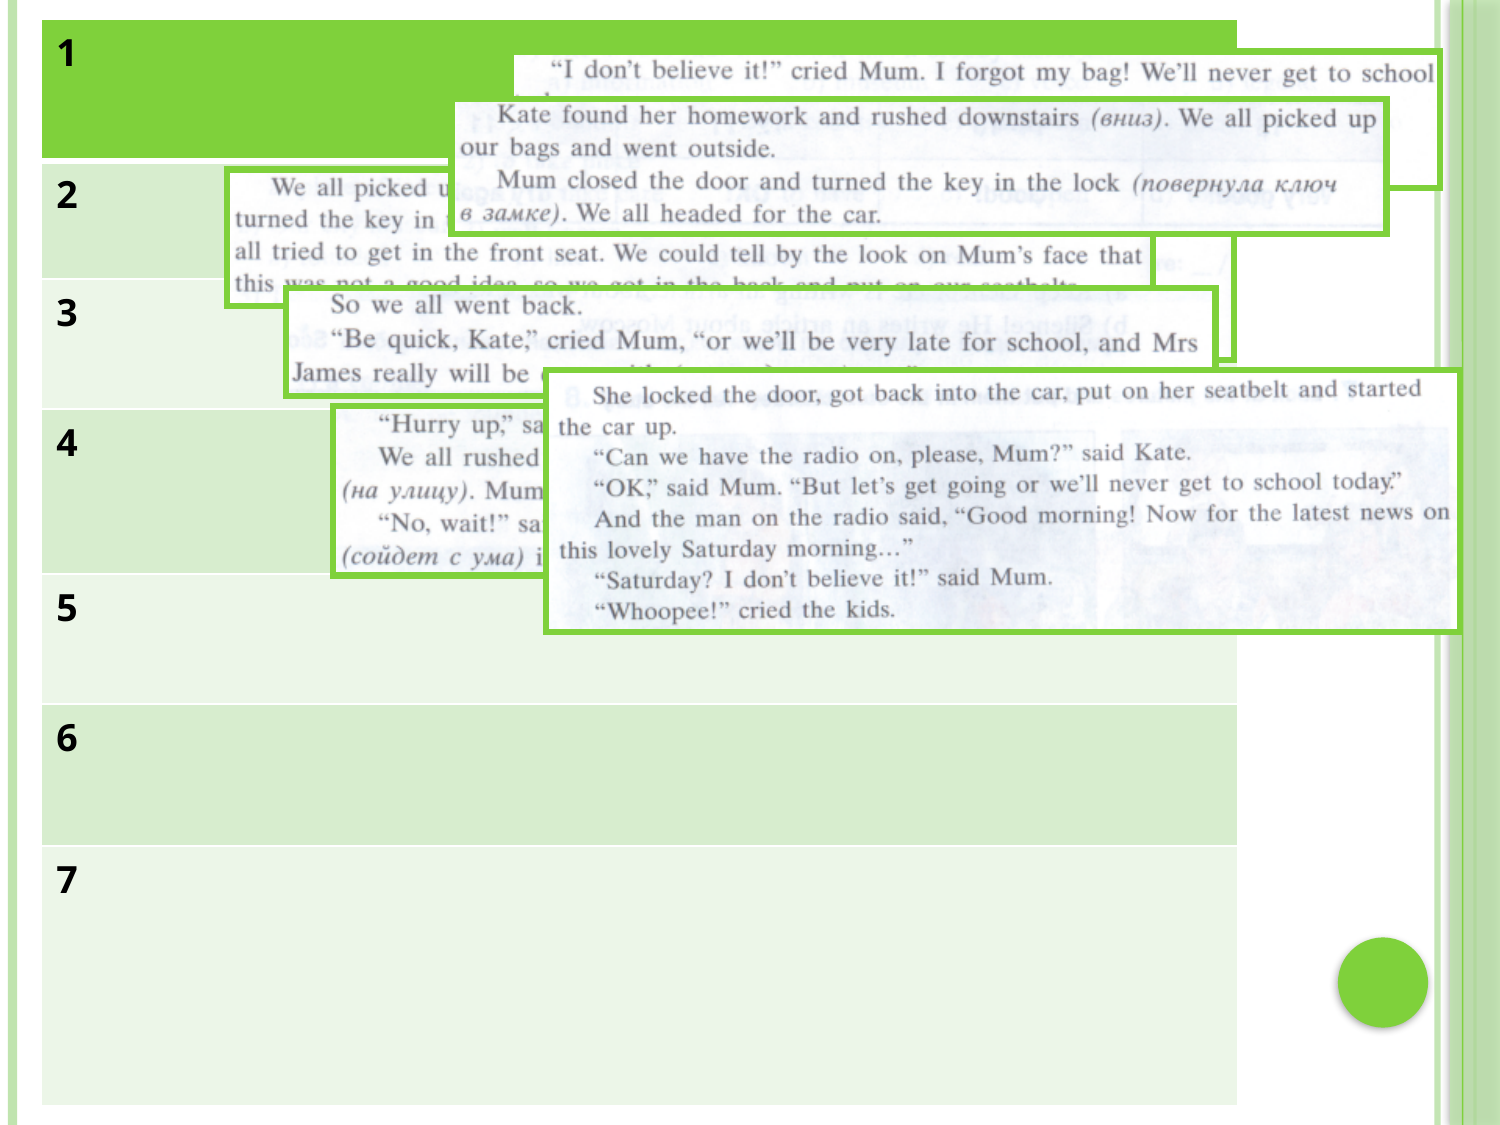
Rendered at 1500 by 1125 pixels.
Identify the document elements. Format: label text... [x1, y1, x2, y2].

table_cell 3 [1226, 363, 1237, 367]
table_cell 4 [42, 410, 330, 573]
table_header 1 [42, 20, 1237, 158]
table_cell 3 [42, 280, 540, 408]
table_cell 5 [42, 575, 1237, 703]
table_cell 6 [42, 705, 1237, 845]
table_cell 7 [42, 847, 1237, 1105]
table_cell 2 [42, 164, 448, 278]
picture [229, 54, 1458, 630]
